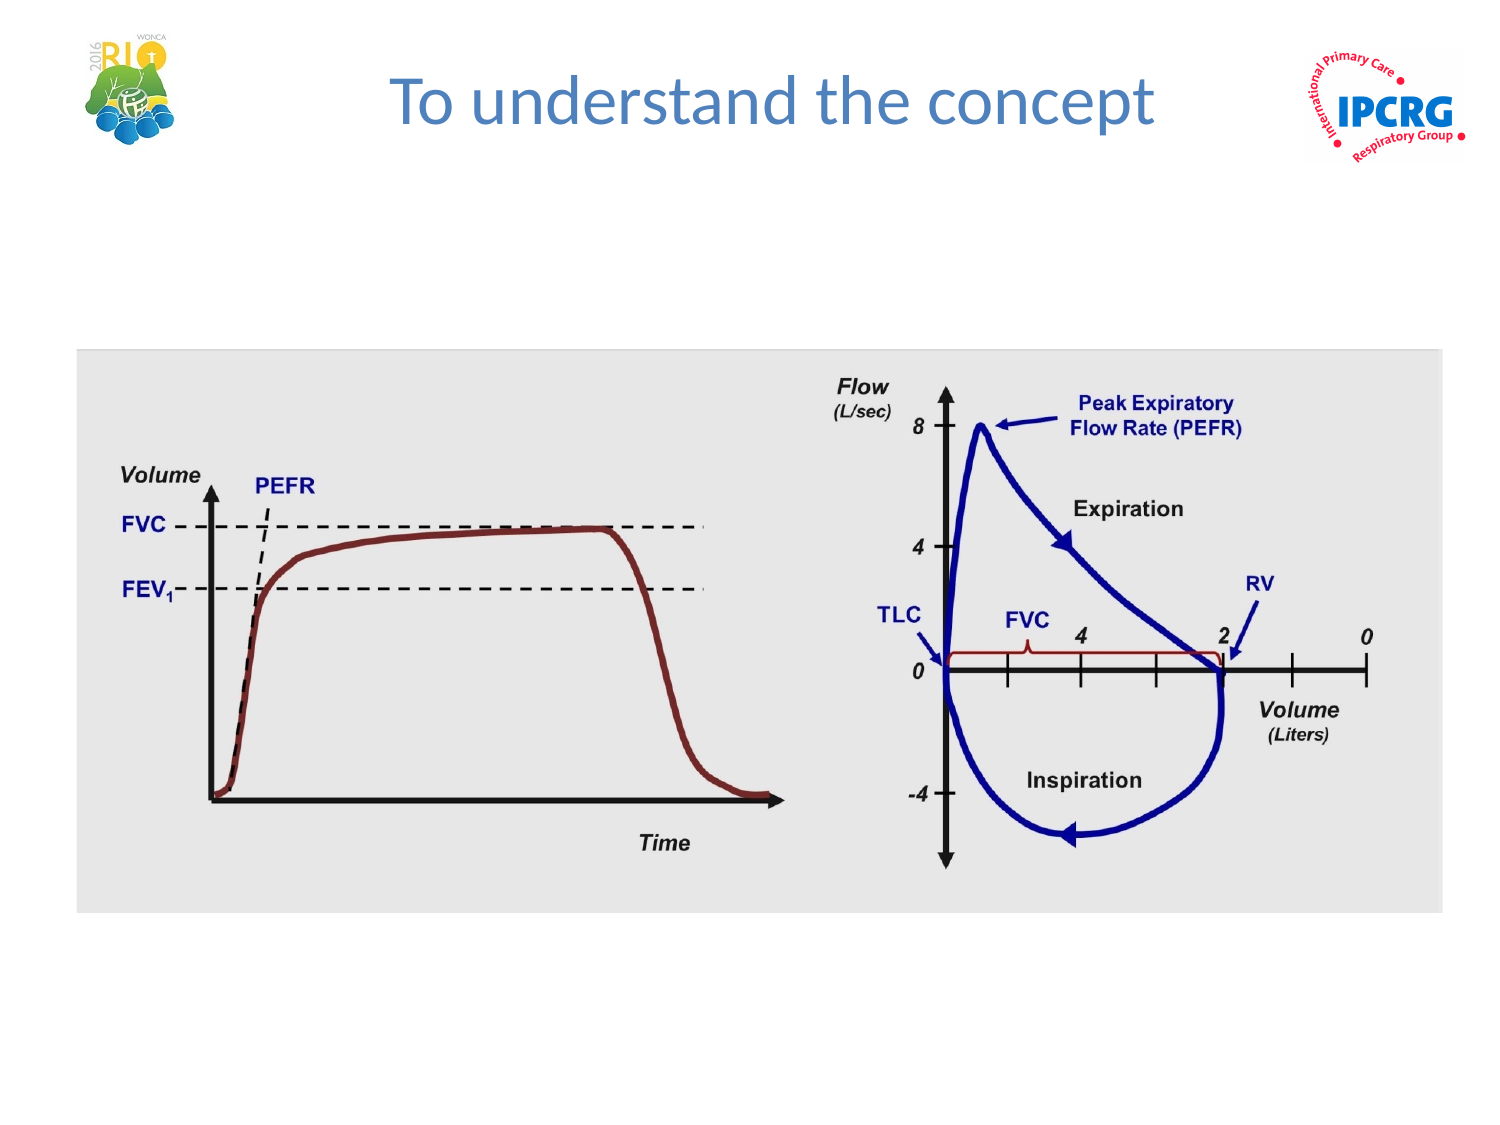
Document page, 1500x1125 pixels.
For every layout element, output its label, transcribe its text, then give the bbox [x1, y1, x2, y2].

title To understand the concept [265, 45, 1282, 233]
picture [53, 25, 207, 154]
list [76, 349, 1443, 913]
picture [1305, 49, 1470, 165]
